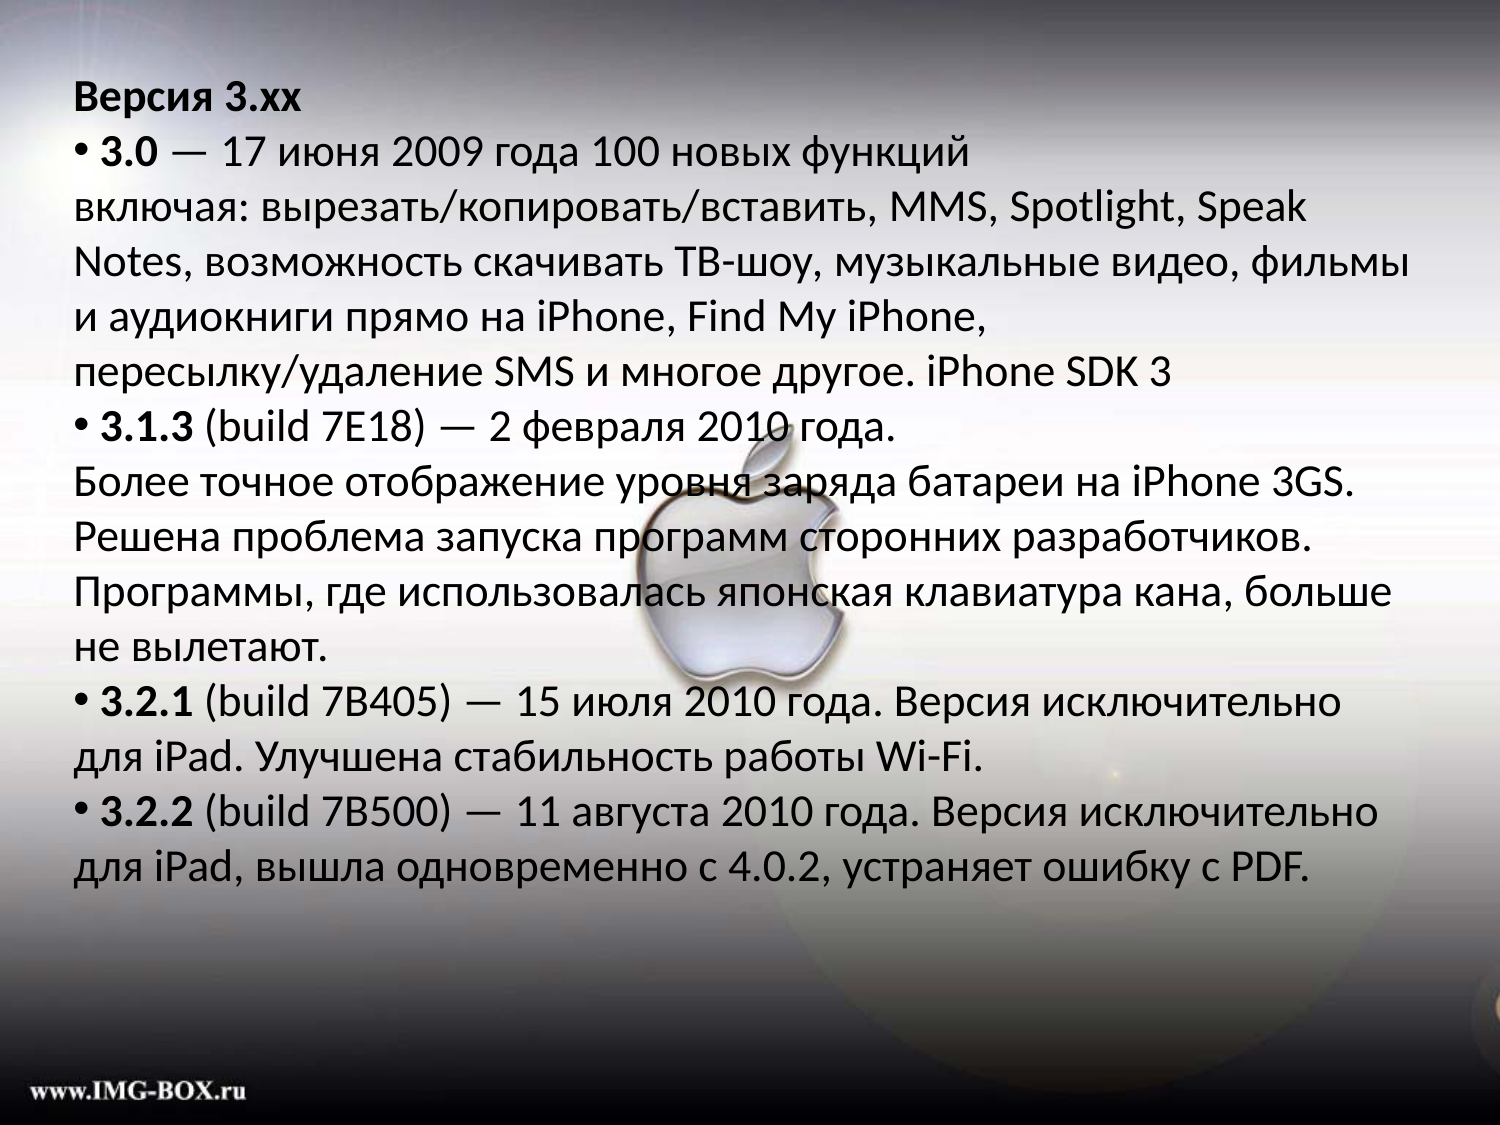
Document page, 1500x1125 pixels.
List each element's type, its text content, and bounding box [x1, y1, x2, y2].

text_box Версия 3.xx 3.0 — 17 июня 2009 года 100 новых функций включая: вырезать/копировать/вставить, MMS, Spotlight, Speak Notes, возможность скачивать ТВ-шоу, музыкальные видео, фильмы и аудиокниги прямо на iPhone, Find My iPhone, пересылку/удаление SMS и многое другое. iPhone SDK 3 3.1.3 (build 7E18) — 2 февраля 2010 года. Более точное отображение уровня заряда батареи на iPhone 3GS. Решена проблема запуска программ сторонних разработчиков. Программы, где использовалась японская клавиатура кана, больше не вылетают. 3.2.1 (build 7B405) — 15 июля 2010 года. Версия исключительно для iPad. Улучшена стабильность работы Wi-Fi. 3.2.2 (build 7B500) — 11 августа 2010 года. Версия исключительно для iPad, вышла одновременно с 4.0.2, устраняет ошибку с PDF. [58, 58, 1442, 1033]
picture [0, 0, 1500, 1125]
